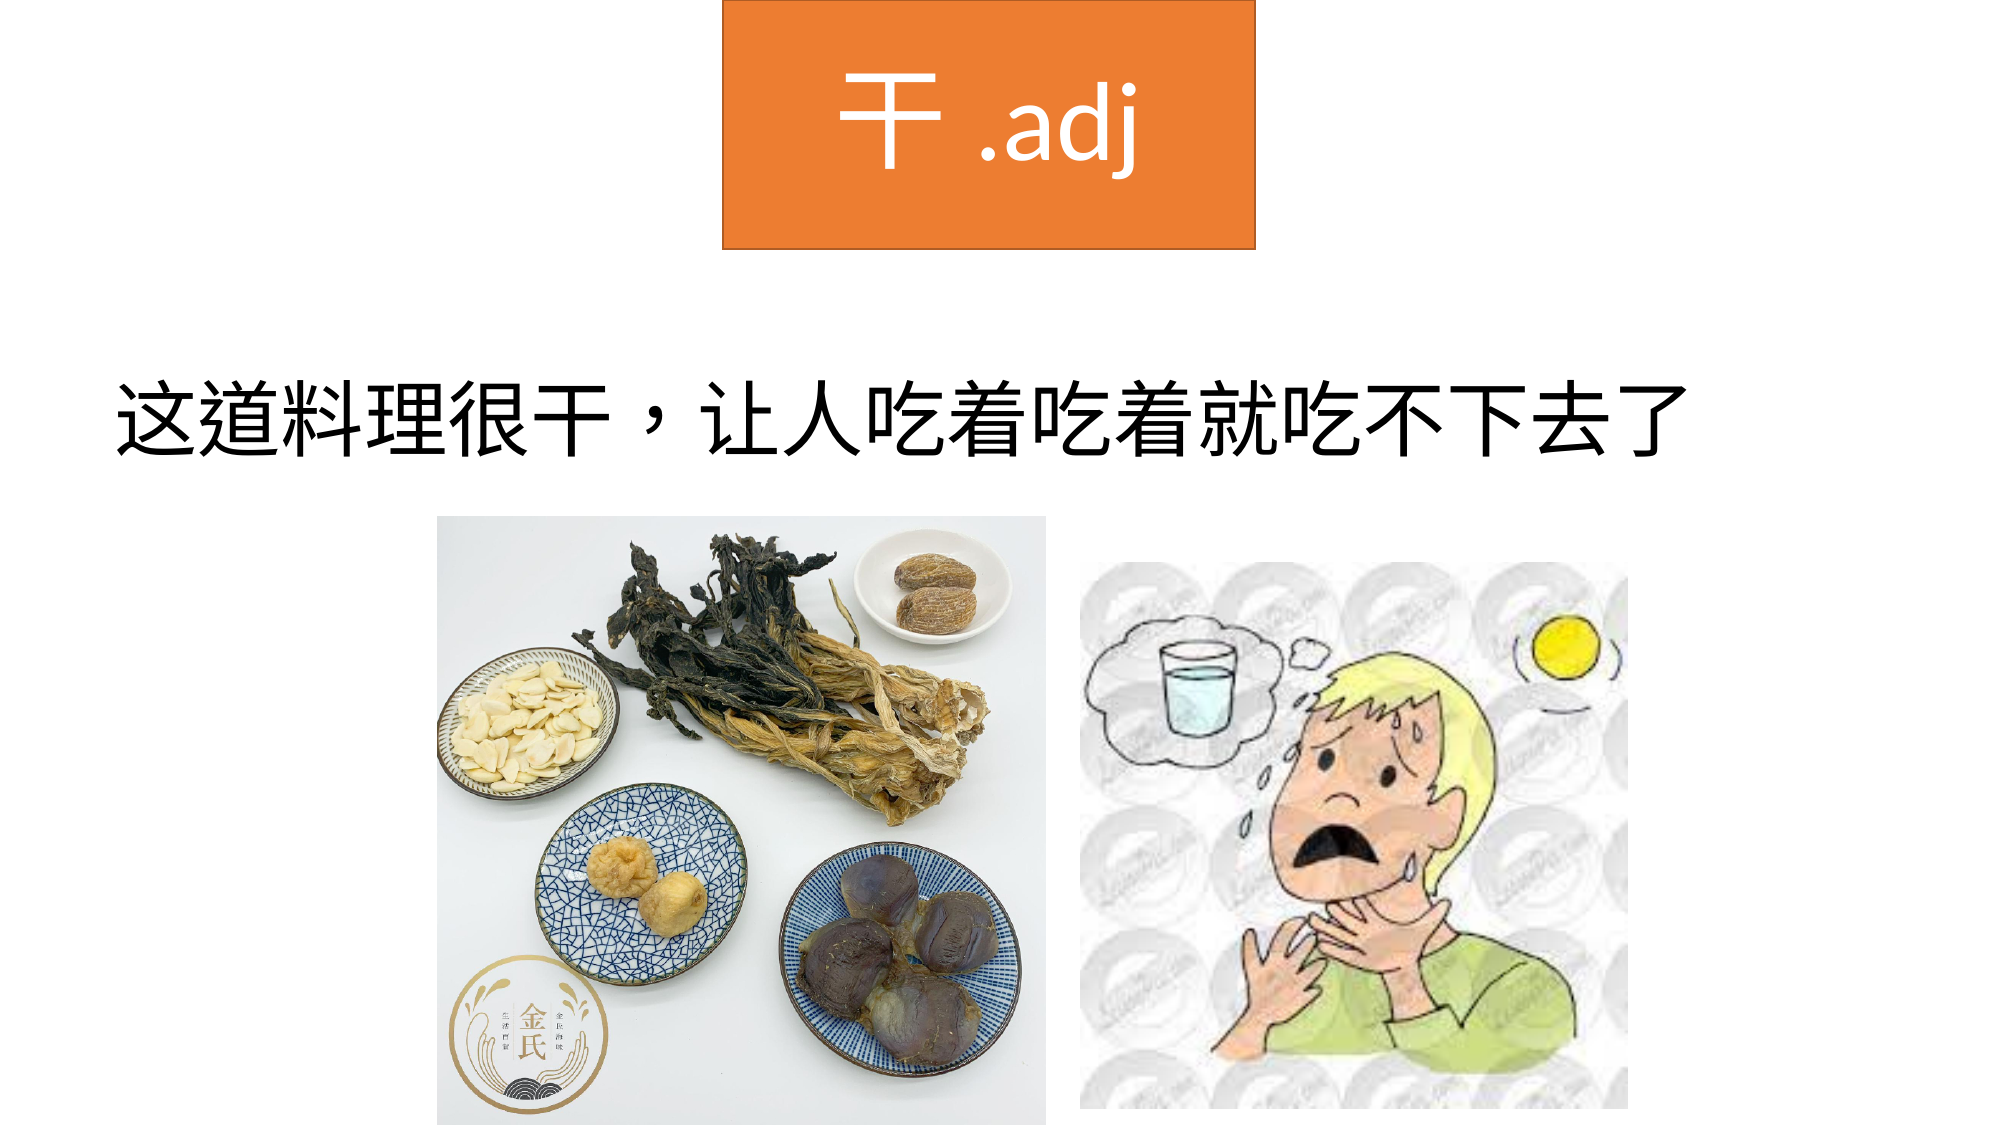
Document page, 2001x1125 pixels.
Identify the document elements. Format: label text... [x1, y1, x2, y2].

text_box 这道料理很干，让人吃着吃着就吃不下去了 [99, 284, 1879, 563]
picture [437, 516, 1046, 1125]
text_box 干.adj [722, 0, 1256, 250]
picture [1080, 562, 1628, 1109]
